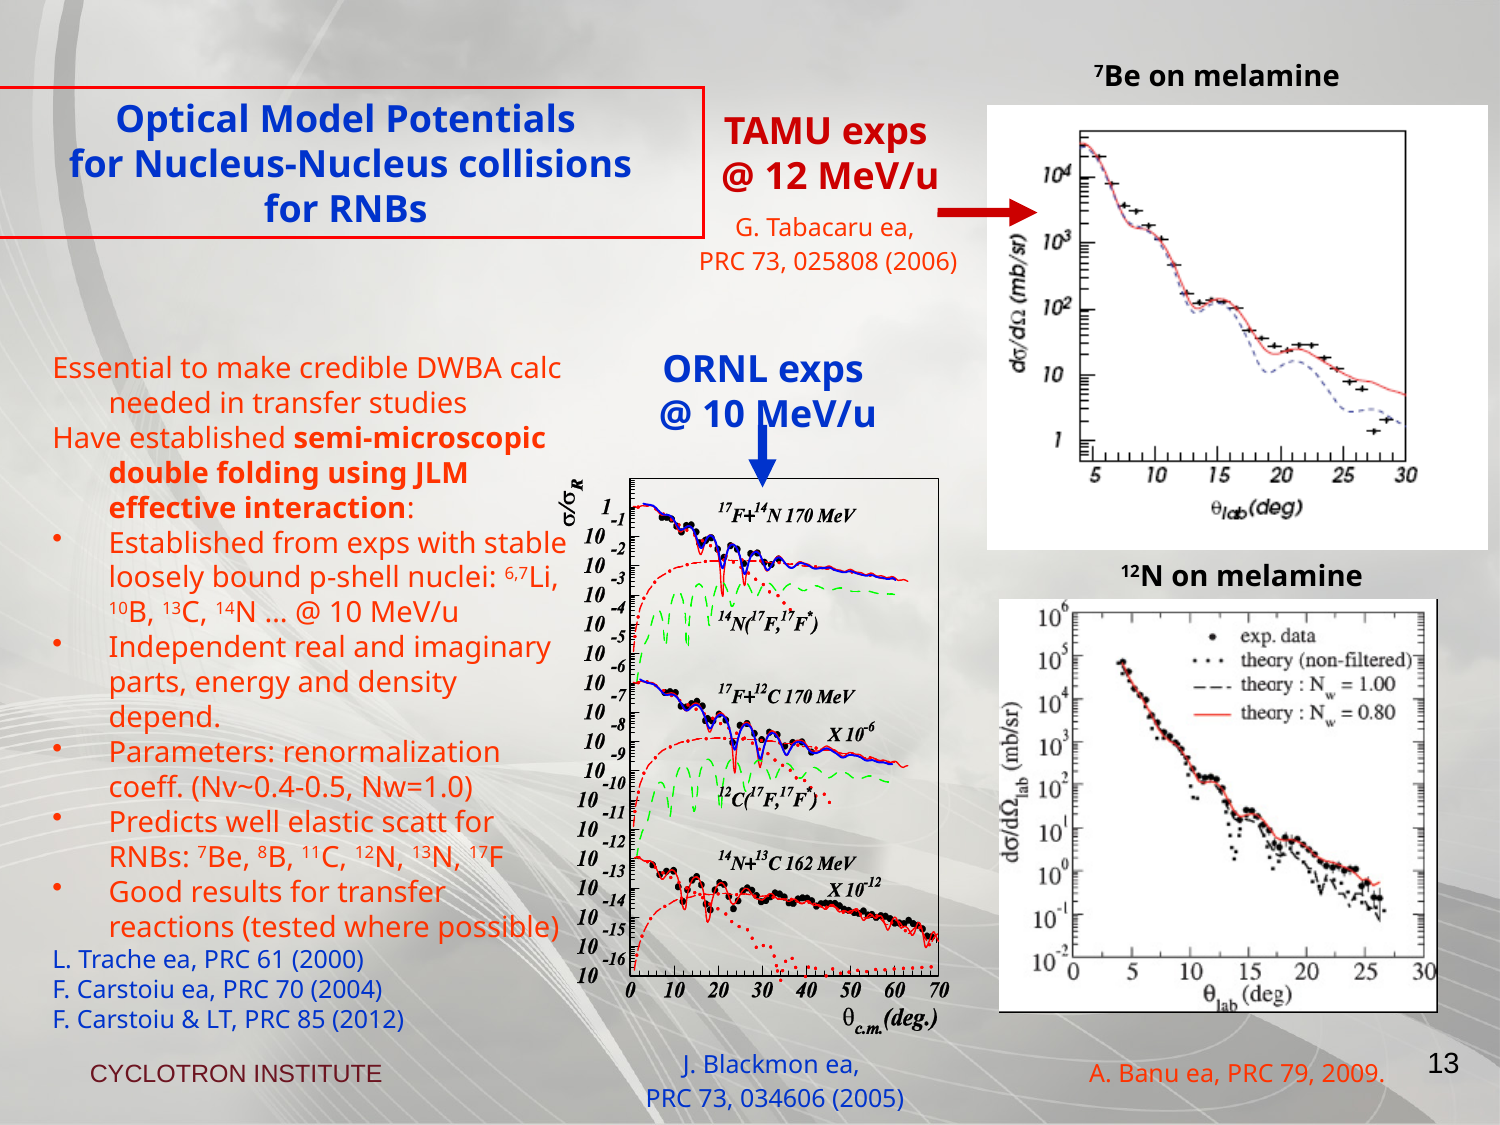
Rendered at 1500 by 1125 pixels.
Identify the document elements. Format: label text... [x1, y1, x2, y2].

text_box 7Be on melamine [1023, 49, 1412, 100]
text_box ORNL exps @ 10 MeV/u [587, 337, 949, 410]
picture [0, 0, 1500, 1125]
text_box G. Tabacaru ea, PRC 73, 025808 (2006) [650, 212, 982, 282]
text_box TAMU exps @ 12 MeV/u [704, 99, 1011, 205]
text_box Optical Model Potentials for Nucleus-Nucleus collisions for RNBs [0, 87, 704, 238]
text_box A. Banu ea, PRC 79, 2009. [1062, 1050, 1413, 1095]
text_box Essential to make credible DWBA calc needed in transfer studies Have established semi-microscopic double folding using JLM effective interaction: Established from exps with stable loosely bound p-shell nuclei: 6,7Li, 10B, 13C, 14N … @ 10 MeV/u Independent real and imaginary parts, energy and density depend. Parameters: renormalization coeff. (Nv~0.4-0.5, Nw=1.0) Predicts well elastic scatt for RNBs: 7Be, 8B, 11C, 12N, 13N, 17F Good results for transfer reactions (tested where possible) L. Trache ea, PRC 61 (2000) F. Carstoiu ea, PRC 70 (2004) F. Carstoiu & LT, PRC 85 (2012) [37, 341, 588, 1041]
slide_number 13 [1412, 1037, 1475, 1100]
text_box 12N on melamine [1049, 559, 1435, 599]
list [537, 412, 1001, 1076]
text_box J. Blackmon ea, PRC 73, 034606 (2005) [624, 1083, 925, 1119]
